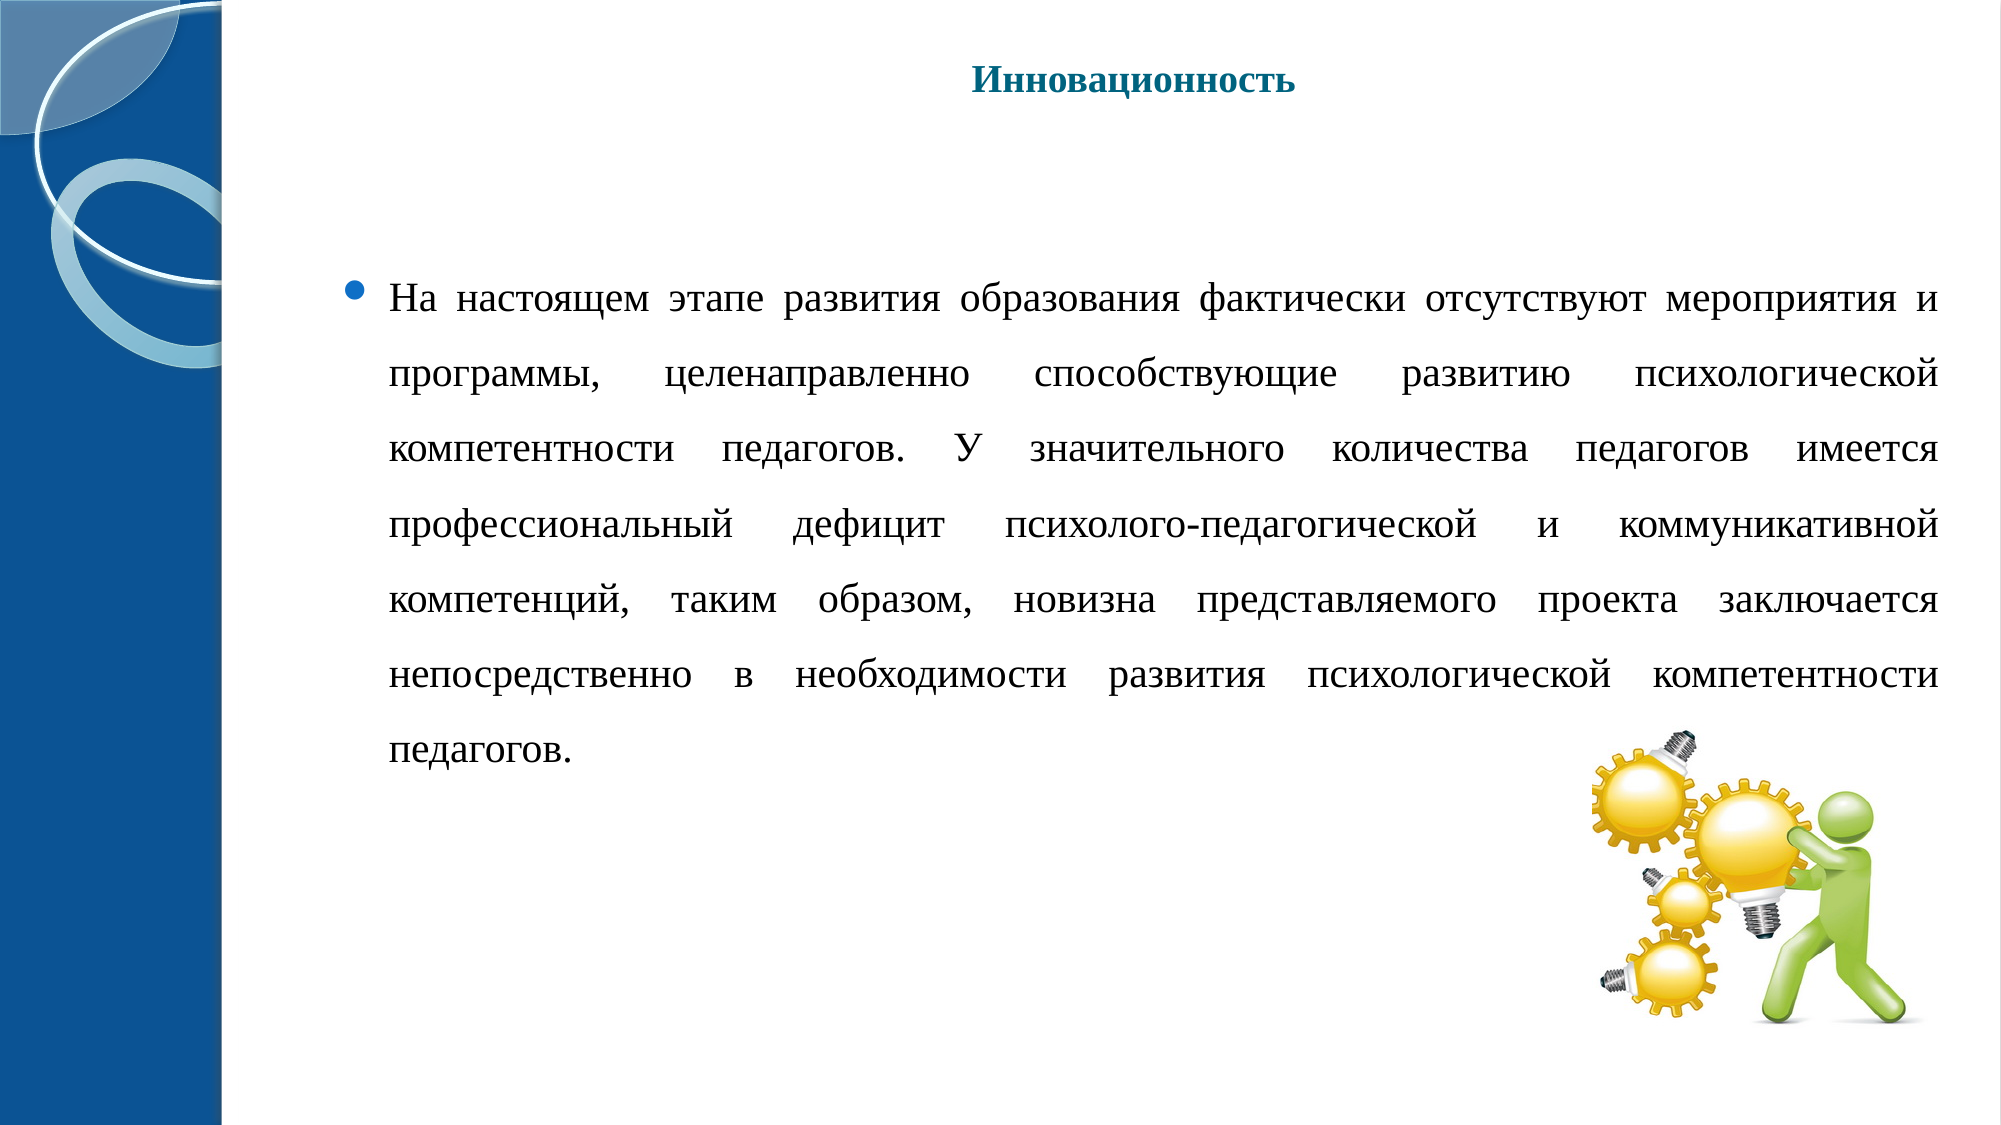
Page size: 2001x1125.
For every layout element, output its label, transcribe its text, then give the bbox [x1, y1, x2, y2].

list На настоящем этапе развития образования фактически отсутствуют мероприятия и программы, целенаправленно способствующие развитию психологической компетентности педагогов. У значительного количества педагогов имеется профессиональный дефицит психолого-педагогической и коммуникативной компетенций, таким образом, новизна представляемого проекта заключается непосредственно в необходимости развития психологической компетентности педагогов. [313, 237, 1954, 1025]
picture [1592, 725, 1928, 1031]
title Инновационность [313, 45, 1954, 156]
